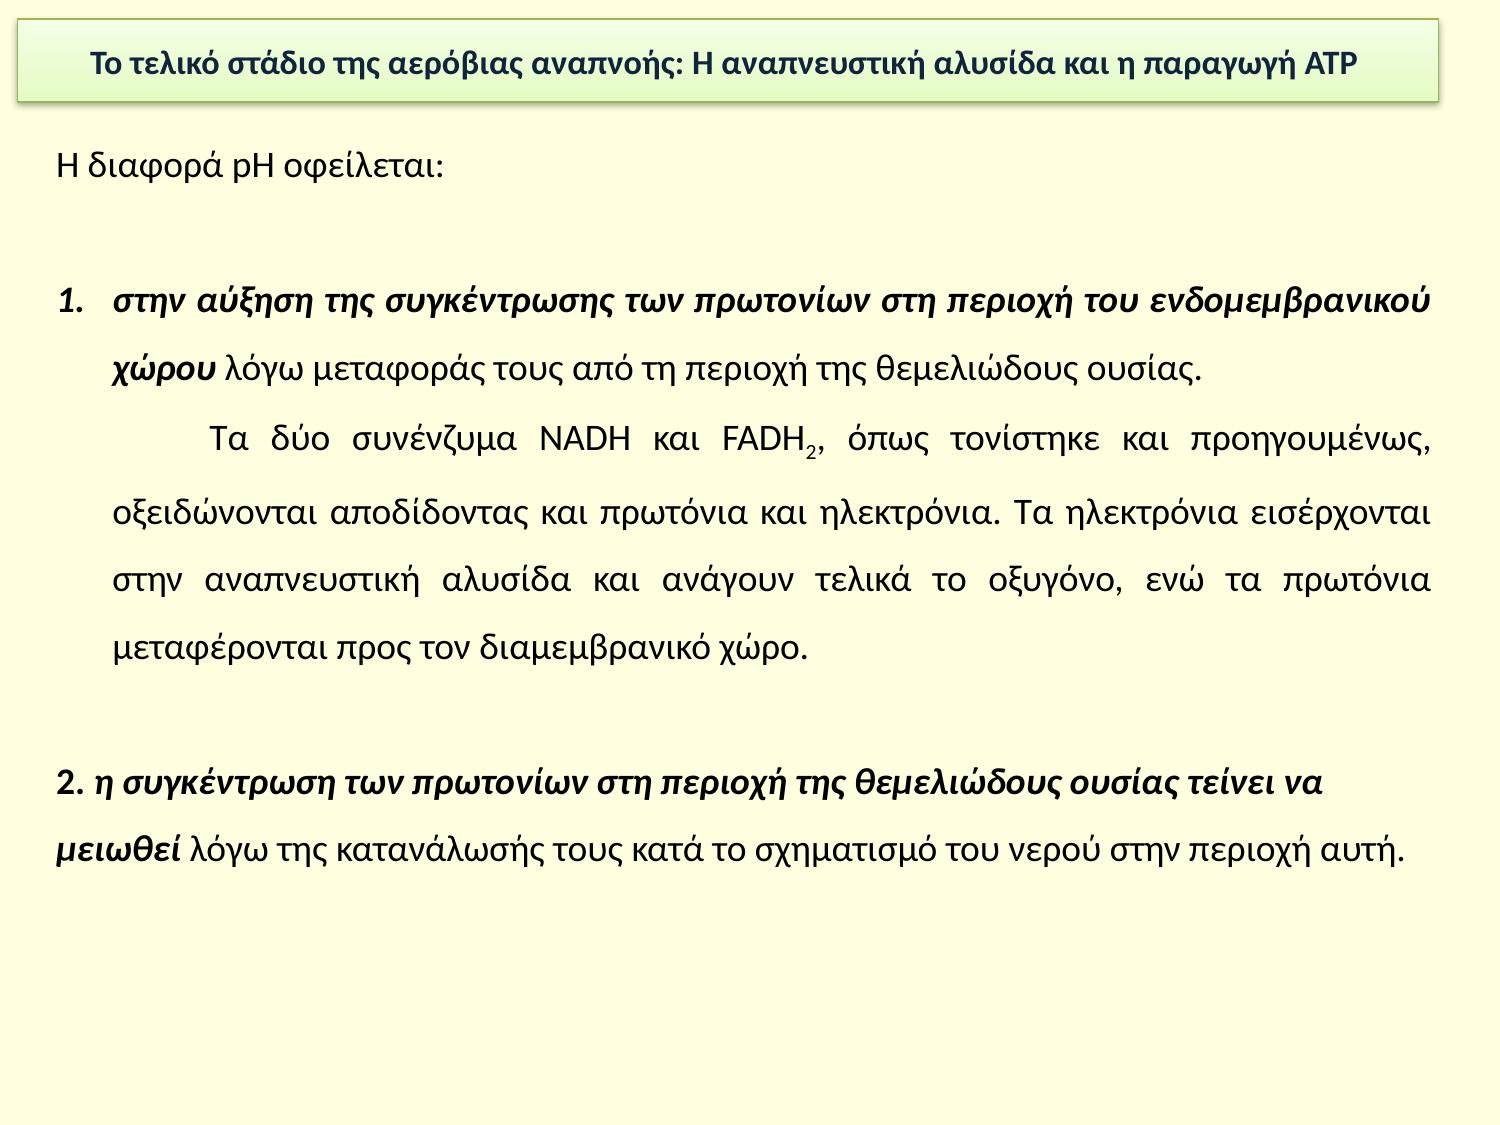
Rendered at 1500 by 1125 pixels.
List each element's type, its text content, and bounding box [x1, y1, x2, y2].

title Το τελικό στάδιο της αερόβιας αναπνοής: Η αναπνευστική αλυσίδα και η παραγωγή ΑΤΡ [17, 18, 1439, 103]
text_box Η διαφορά pH οφείλεται: στην αύξηση της συγκέντρωσης των πρωτονίων στη περιοχή του ενδομεμβρανικού χώρου λόγω μεταφοράς τους από τη περιοχή της θεμελιώδους ουσίας. Τα δύο συνένζυμα NADH και FADH2, όπως τονίστηκε και προηγουμένως, οξειδώνονται αποδίδοντας και πρωτόνια και ηλεκτρόνια. Τα ηλεκτρόνια εισέρχονται στην αναπνευστική αλυσίδα και ανάγουν τελικά το οξυγόνο, ενώ τα πρωτόνια μεταφέρονται προς τον διαμεμβρανικό χώρο. 2. η συγκέντρωση των πρωτονίων στη περιοχή της θεμελιώδους ουσίας τείνει να μειωθεί λόγω της κατανάλωσής τους κατά το σχηματισμό του νερού στην περιοχή αυτή. [41, 110, 1447, 945]
